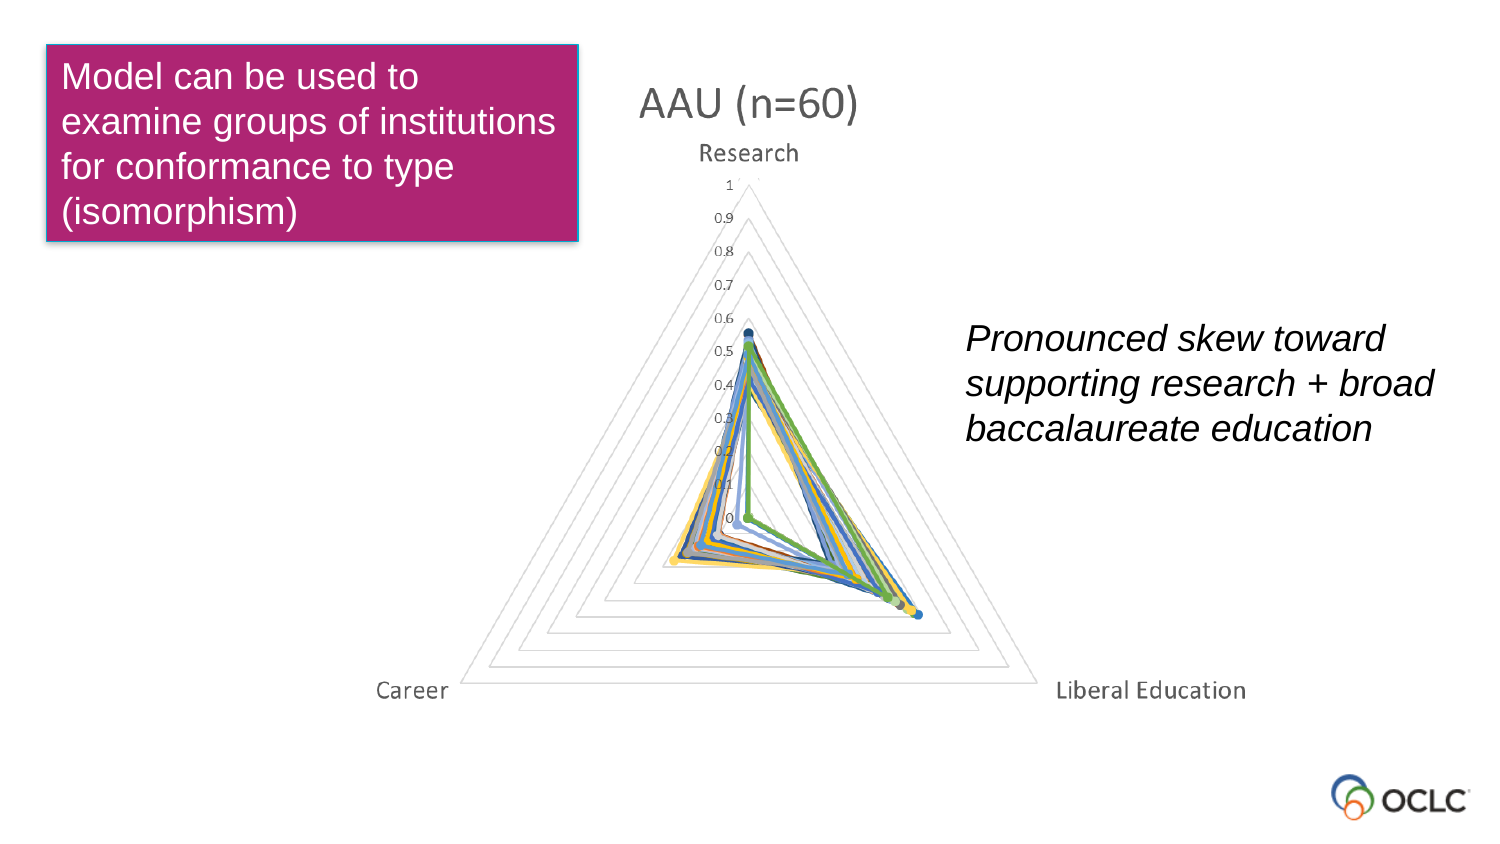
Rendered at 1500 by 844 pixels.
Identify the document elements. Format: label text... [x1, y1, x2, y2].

text_box Pronounced skew toward supporting research + broad baccalaureate education [1284, 306, 1463, 456]
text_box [46, 44, 579, 242]
picture [1292, 747, 1500, 844]
picture [275, 72, 1280, 738]
